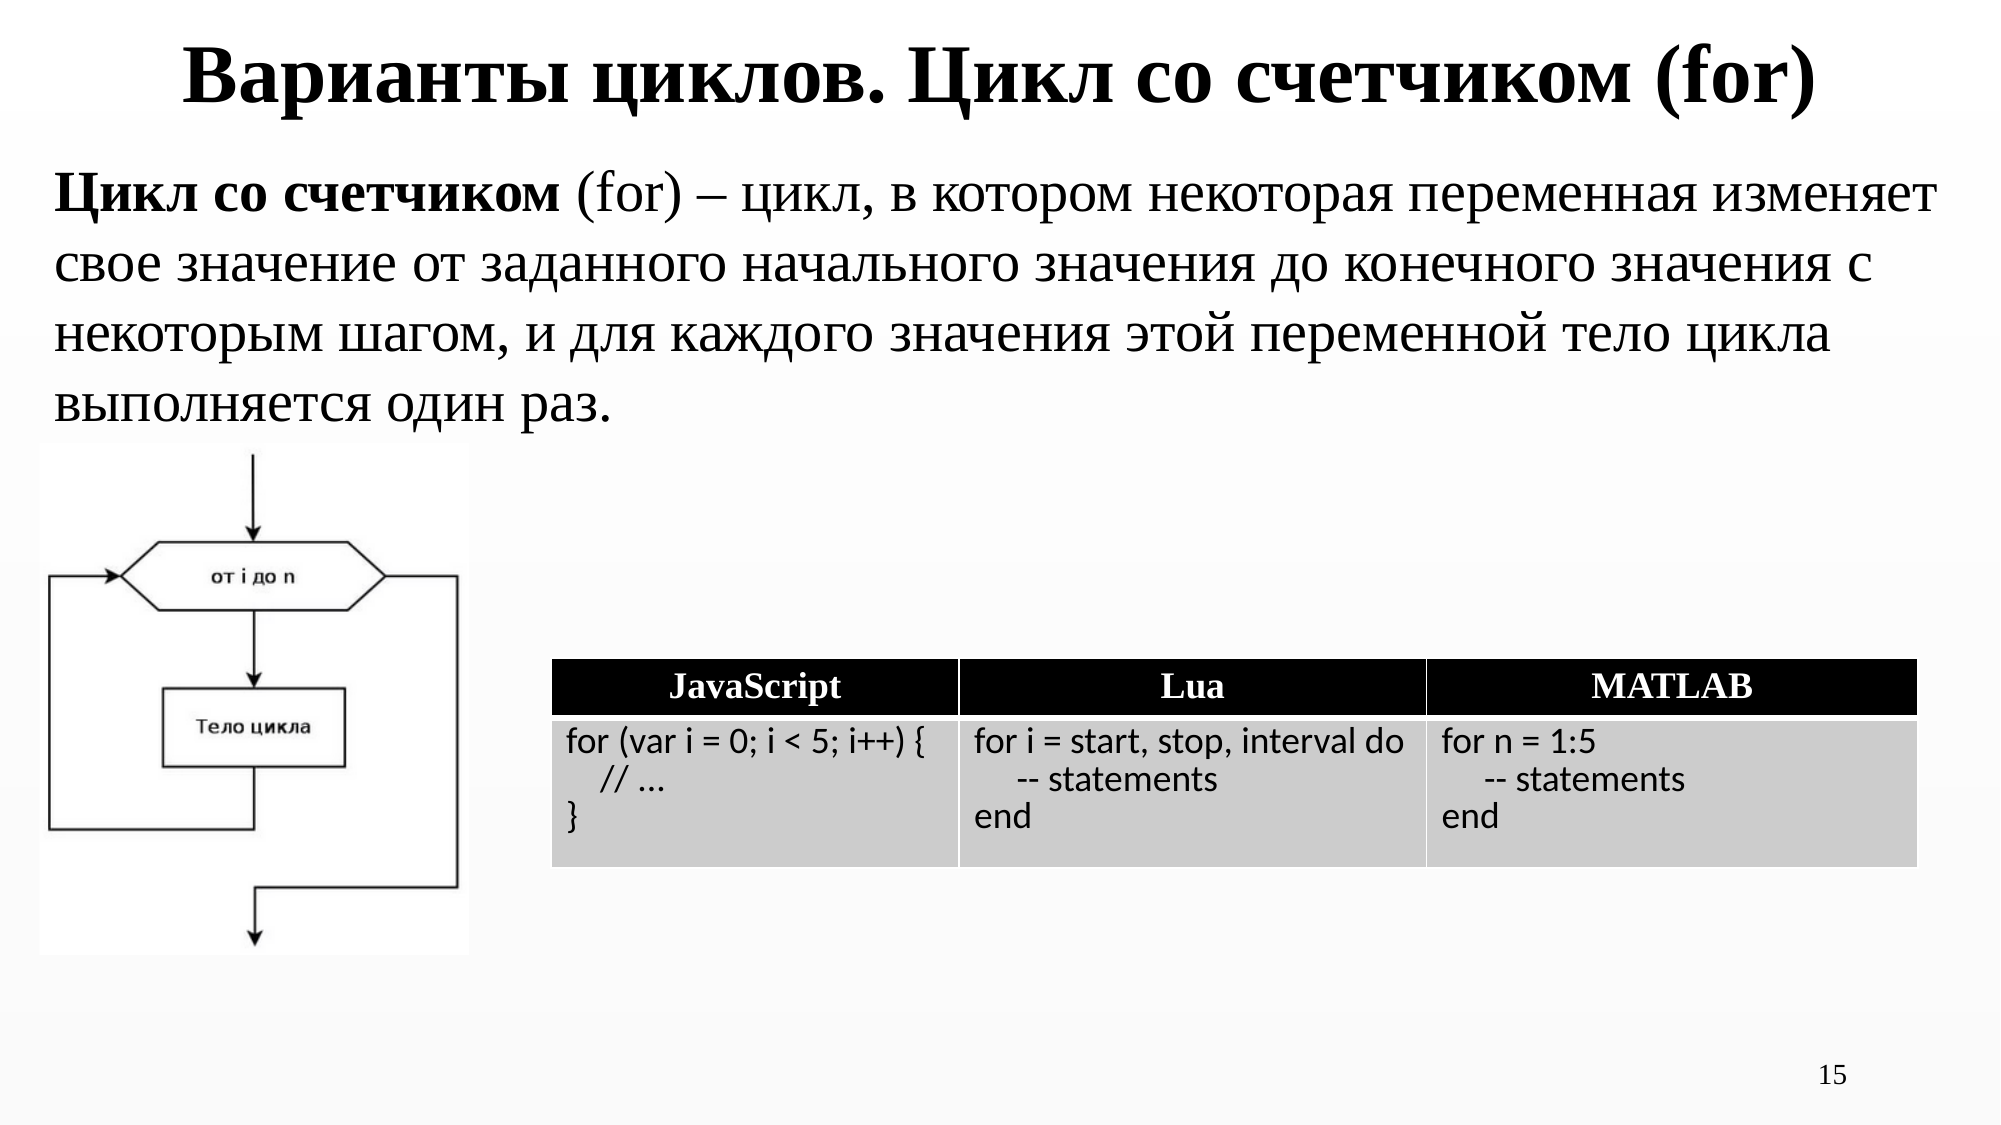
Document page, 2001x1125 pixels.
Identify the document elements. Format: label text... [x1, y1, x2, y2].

text_box Цикл со счетчиком (for) – цикл, в котором некоторая переменная изменяет свое значение от заданного начального значения до конечного значения с некоторым шагом, и для каждого значения этой переменной тело цикла выполняется один раз. [39, 145, 2000, 441]
title Варианты циклов. Цикл со счетчиком (for) [0, 0, 2000, 152]
table_header Lua [960, 659, 1426, 715]
picture [39, 443, 469, 955]
table_header JavaScript [552, 659, 958, 715]
table_cell for i = start, stop, interval do -- statements end [960, 721, 1426, 867]
slide_number 15 [1412, 1042, 1863, 1103]
table_header MATLAB [1427, 659, 1917, 715]
table_cell for n = 1:5 -- statements end [1427, 721, 1917, 867]
table_cell for (var i = 0; i < 5; i++) { // ... } [552, 721, 958, 867]
